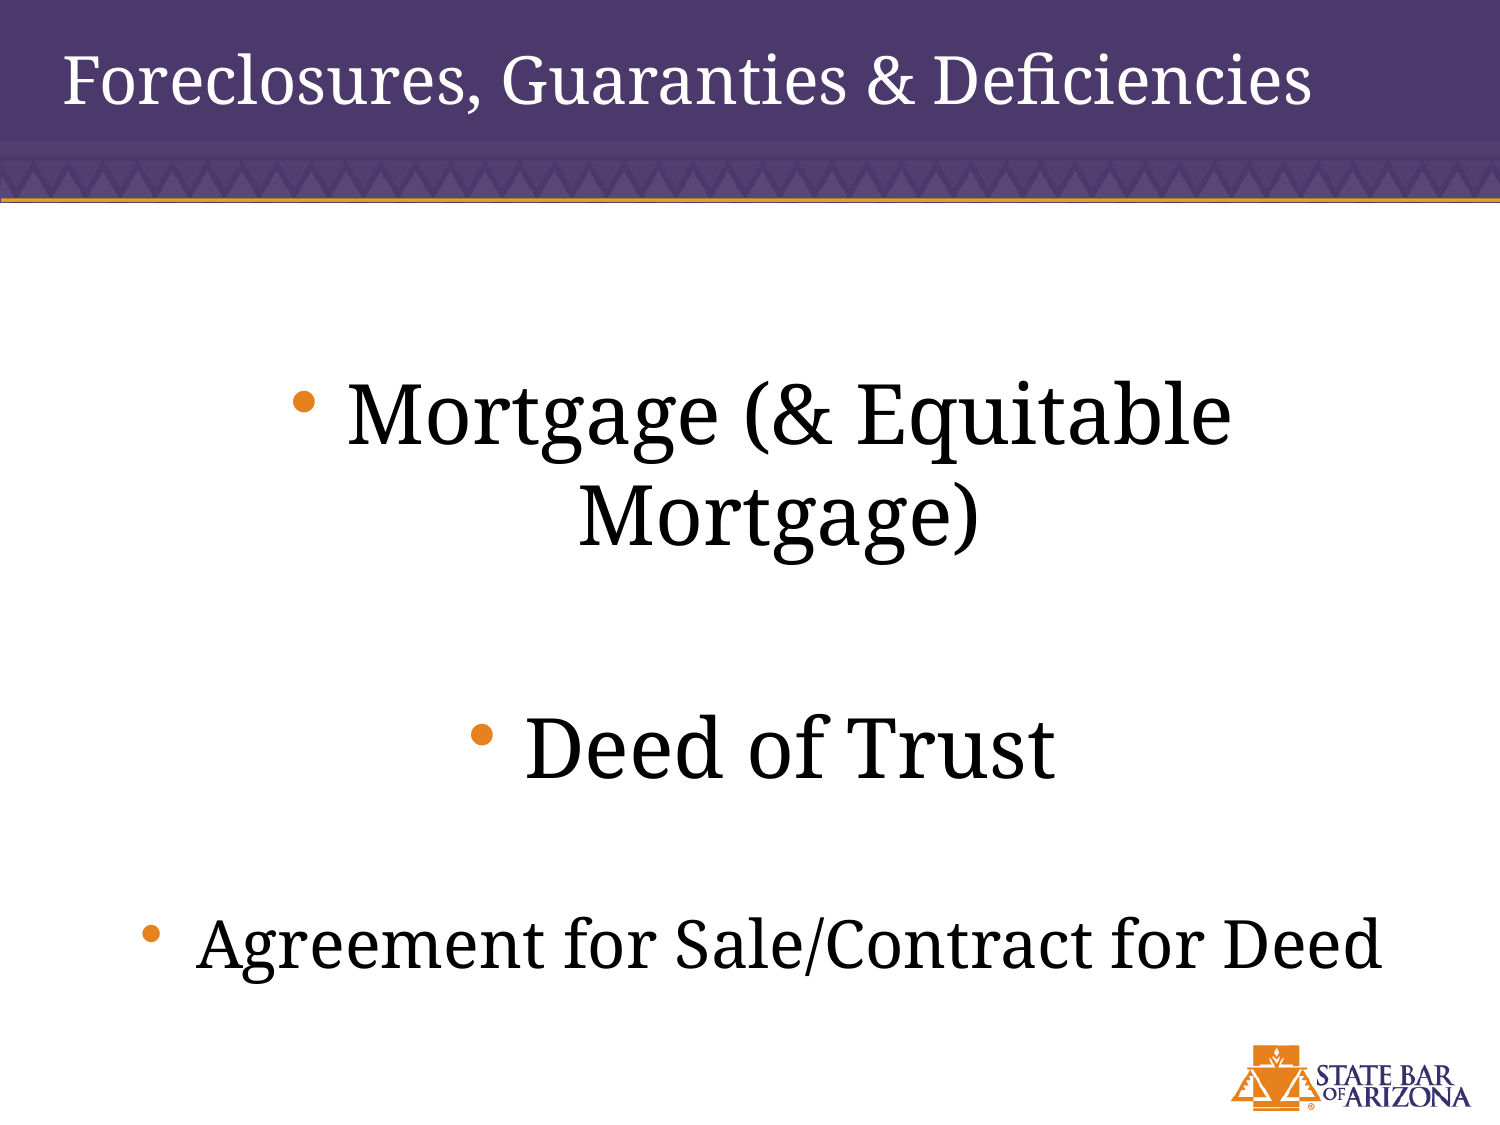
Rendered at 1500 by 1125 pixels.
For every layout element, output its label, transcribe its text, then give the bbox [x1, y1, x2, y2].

list Mortgage (& Equitable Mortgage) Deed of Trust Agreement for Sale/Contract for Deed [62, 237, 1463, 1038]
picture [0, 0, 1500, 1125]
title Foreclosures, Guaranties & Deficiencies [62, 0, 1413, 172]
